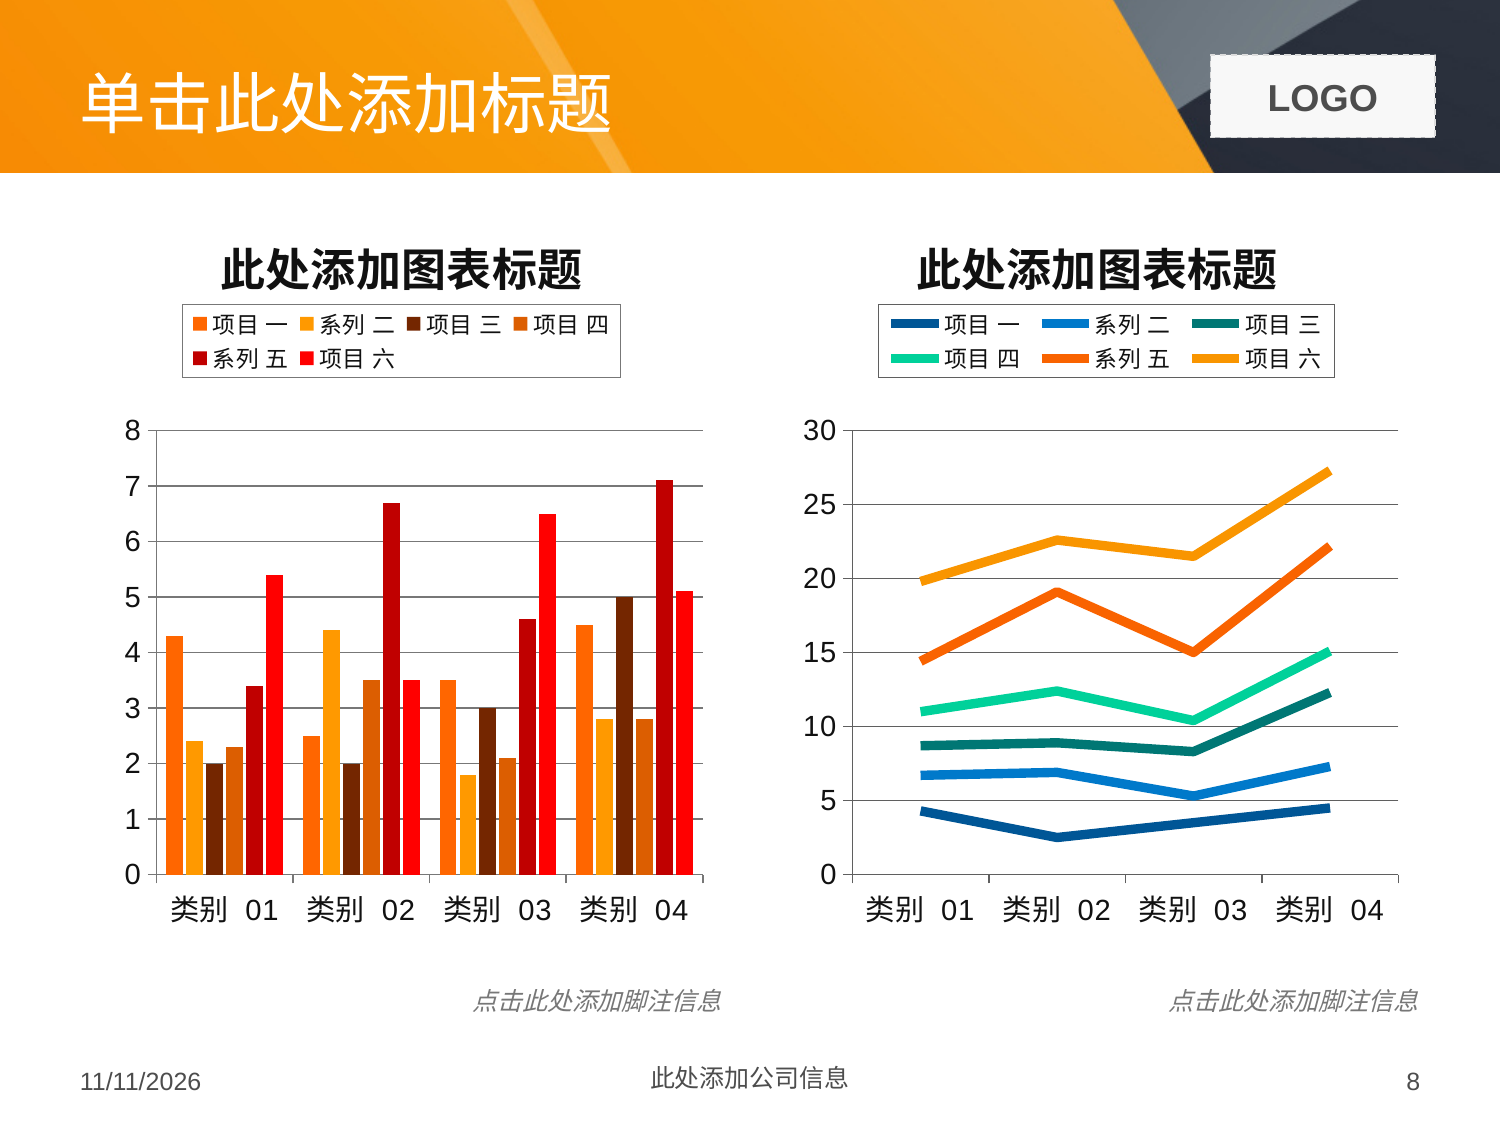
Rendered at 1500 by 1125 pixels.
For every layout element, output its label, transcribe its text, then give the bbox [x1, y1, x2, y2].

footer 此处添加公司信息 [512, 1058, 988, 1103]
chart [760, 196, 1435, 977]
text_box 点击此处添加脚注信息 [1153, 983, 1434, 1023]
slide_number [64, 1058, 415, 1103]
chart [64, 196, 739, 977]
text_box 点击此处添加脚注信息 [457, 984, 737, 1023]
title 单击此处添加标题 [64, 42, 1436, 161]
slide_number 8 [1085, 1058, 1436, 1103]
picture [0, 0, 1500, 173]
